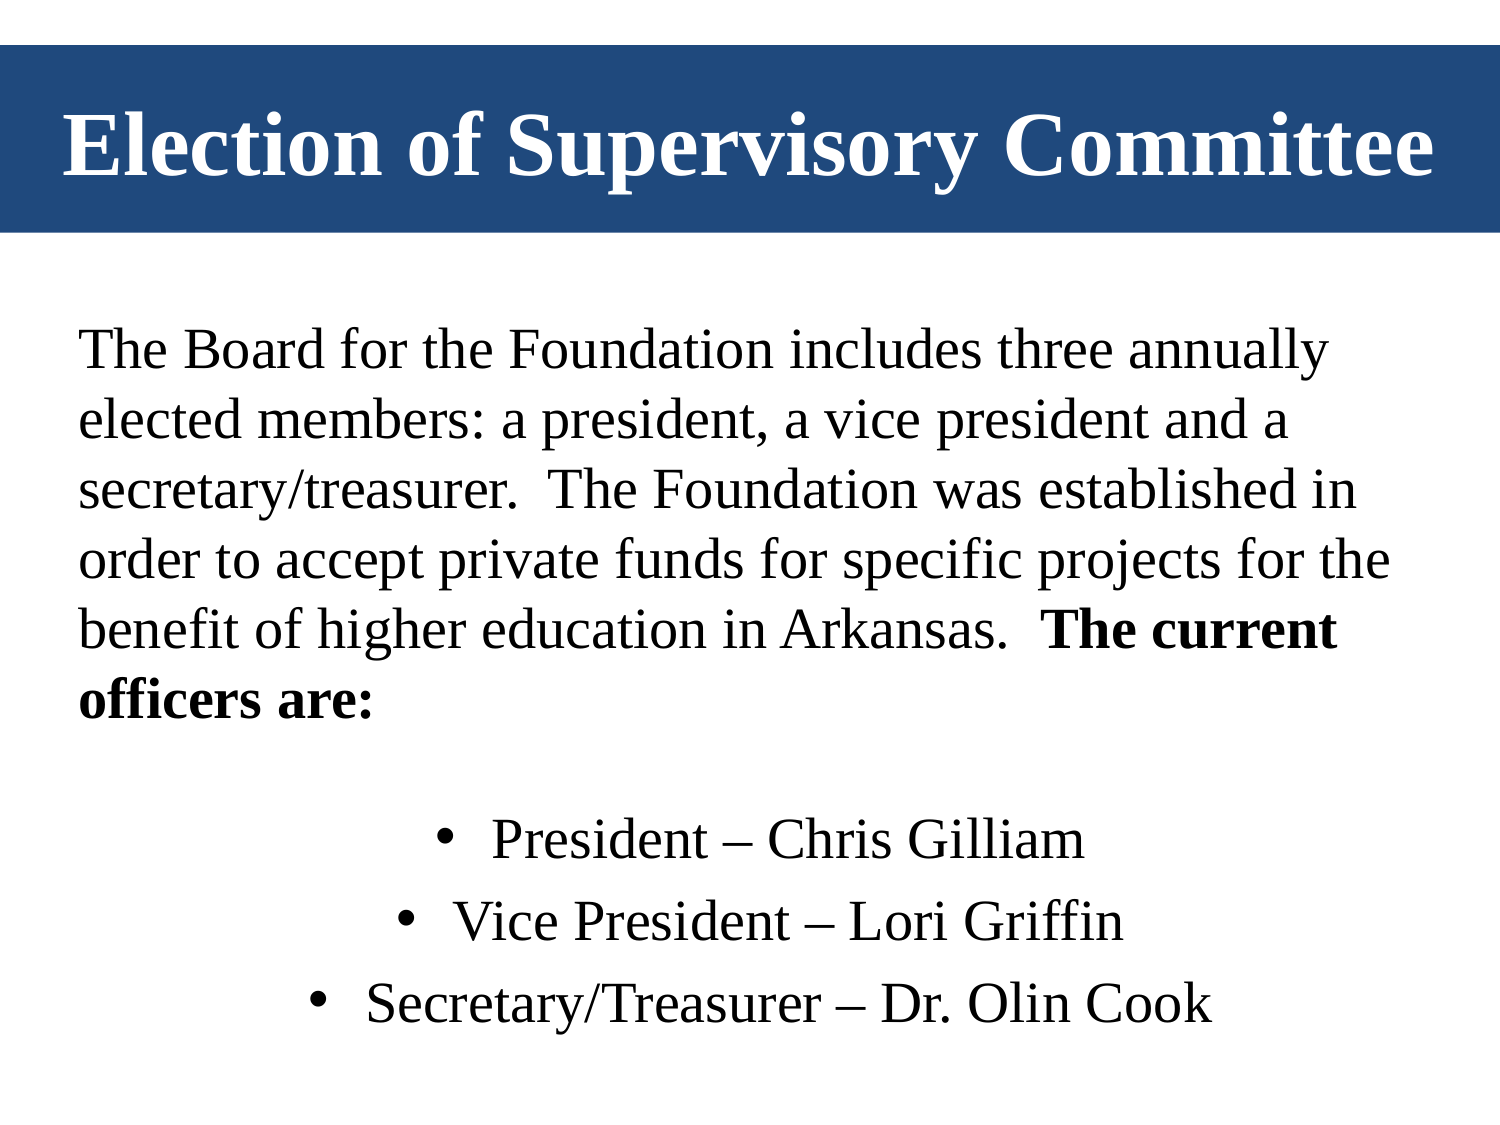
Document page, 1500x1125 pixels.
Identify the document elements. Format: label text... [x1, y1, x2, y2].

list The Board for the Foundation includes three annually elected members: a president, a vice president and a secretary/treasurer. The Foundation was established in order to accept private funds for specific projects for the benefit of higher education in Arkansas. The current officers are: President – Chris Gilliam Vice President – Lori Griffin Secretary/Treasurer – Dr. Olin Cook [63, 303, 1459, 1065]
title Election of Supervisory Committee [0, 45, 1500, 233]
